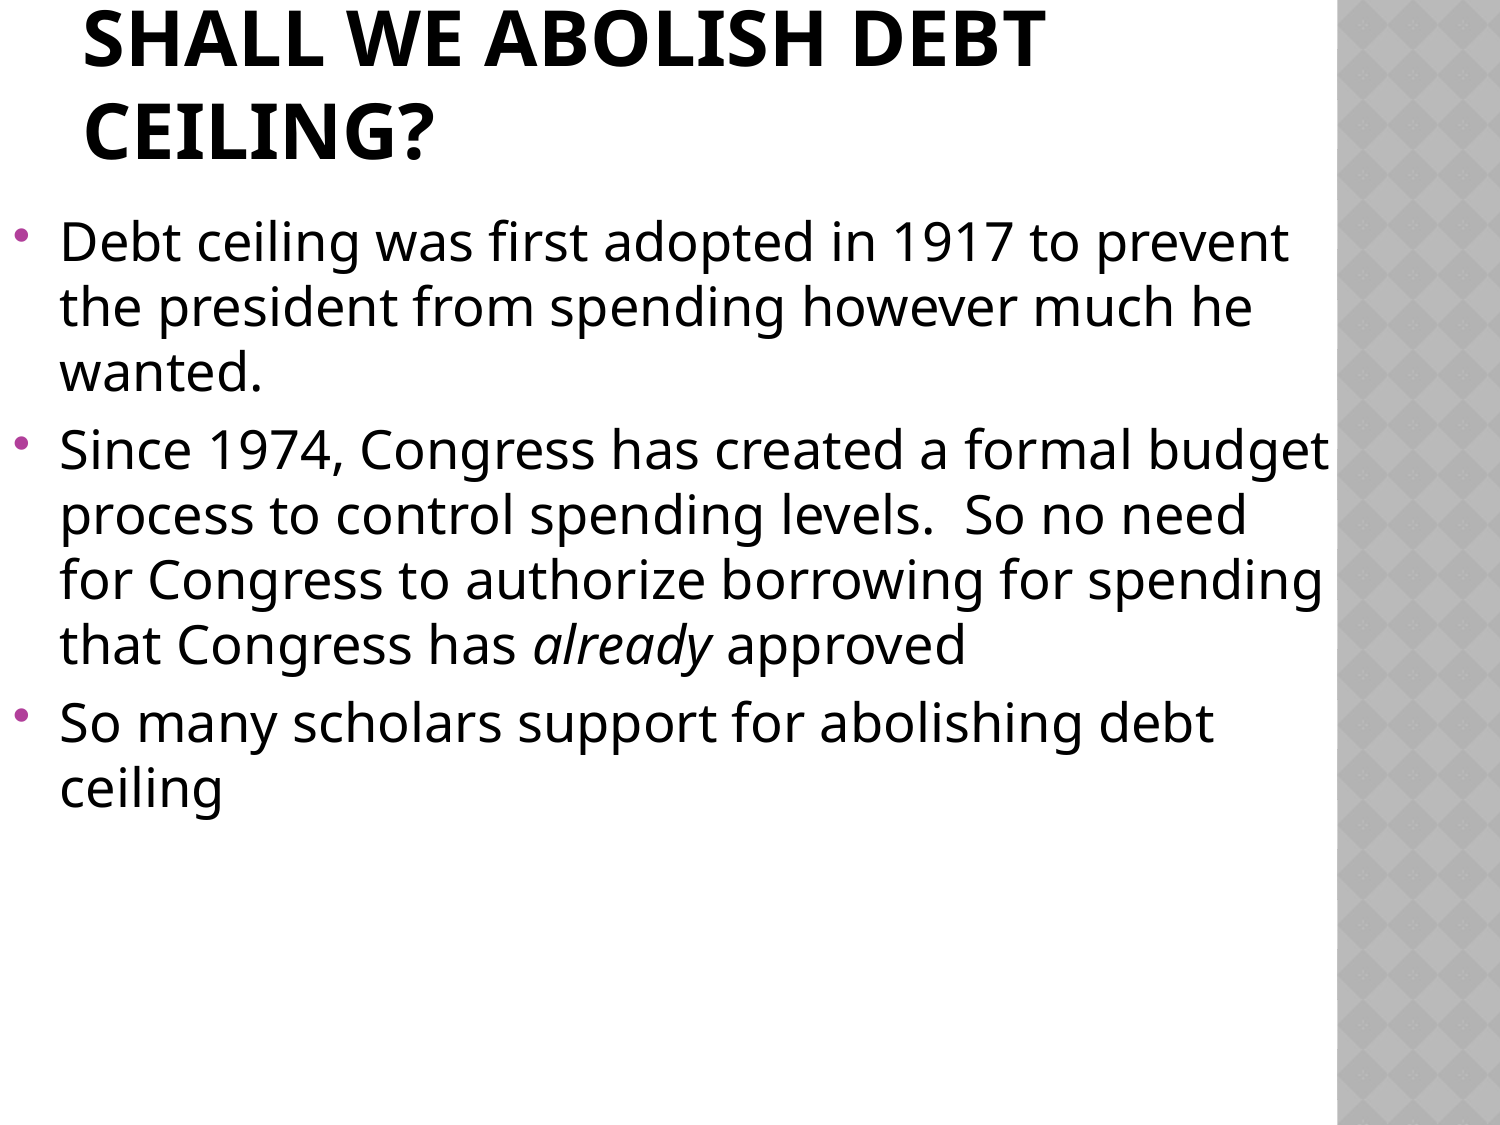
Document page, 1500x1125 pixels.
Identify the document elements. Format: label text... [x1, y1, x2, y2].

list Debt ceiling was first adopted in 1917 to prevent the president from spending however much he wanted. Since 1974, Congress has created a formal budget process to control spending levels. So no need for Congress to authorize borrowing for spending that Congress has already approved So many scholars support for abolishing debt ceiling [0, 200, 1350, 1005]
title Shall We Abolish Debt Ceiling? [75, 0, 1263, 175]
